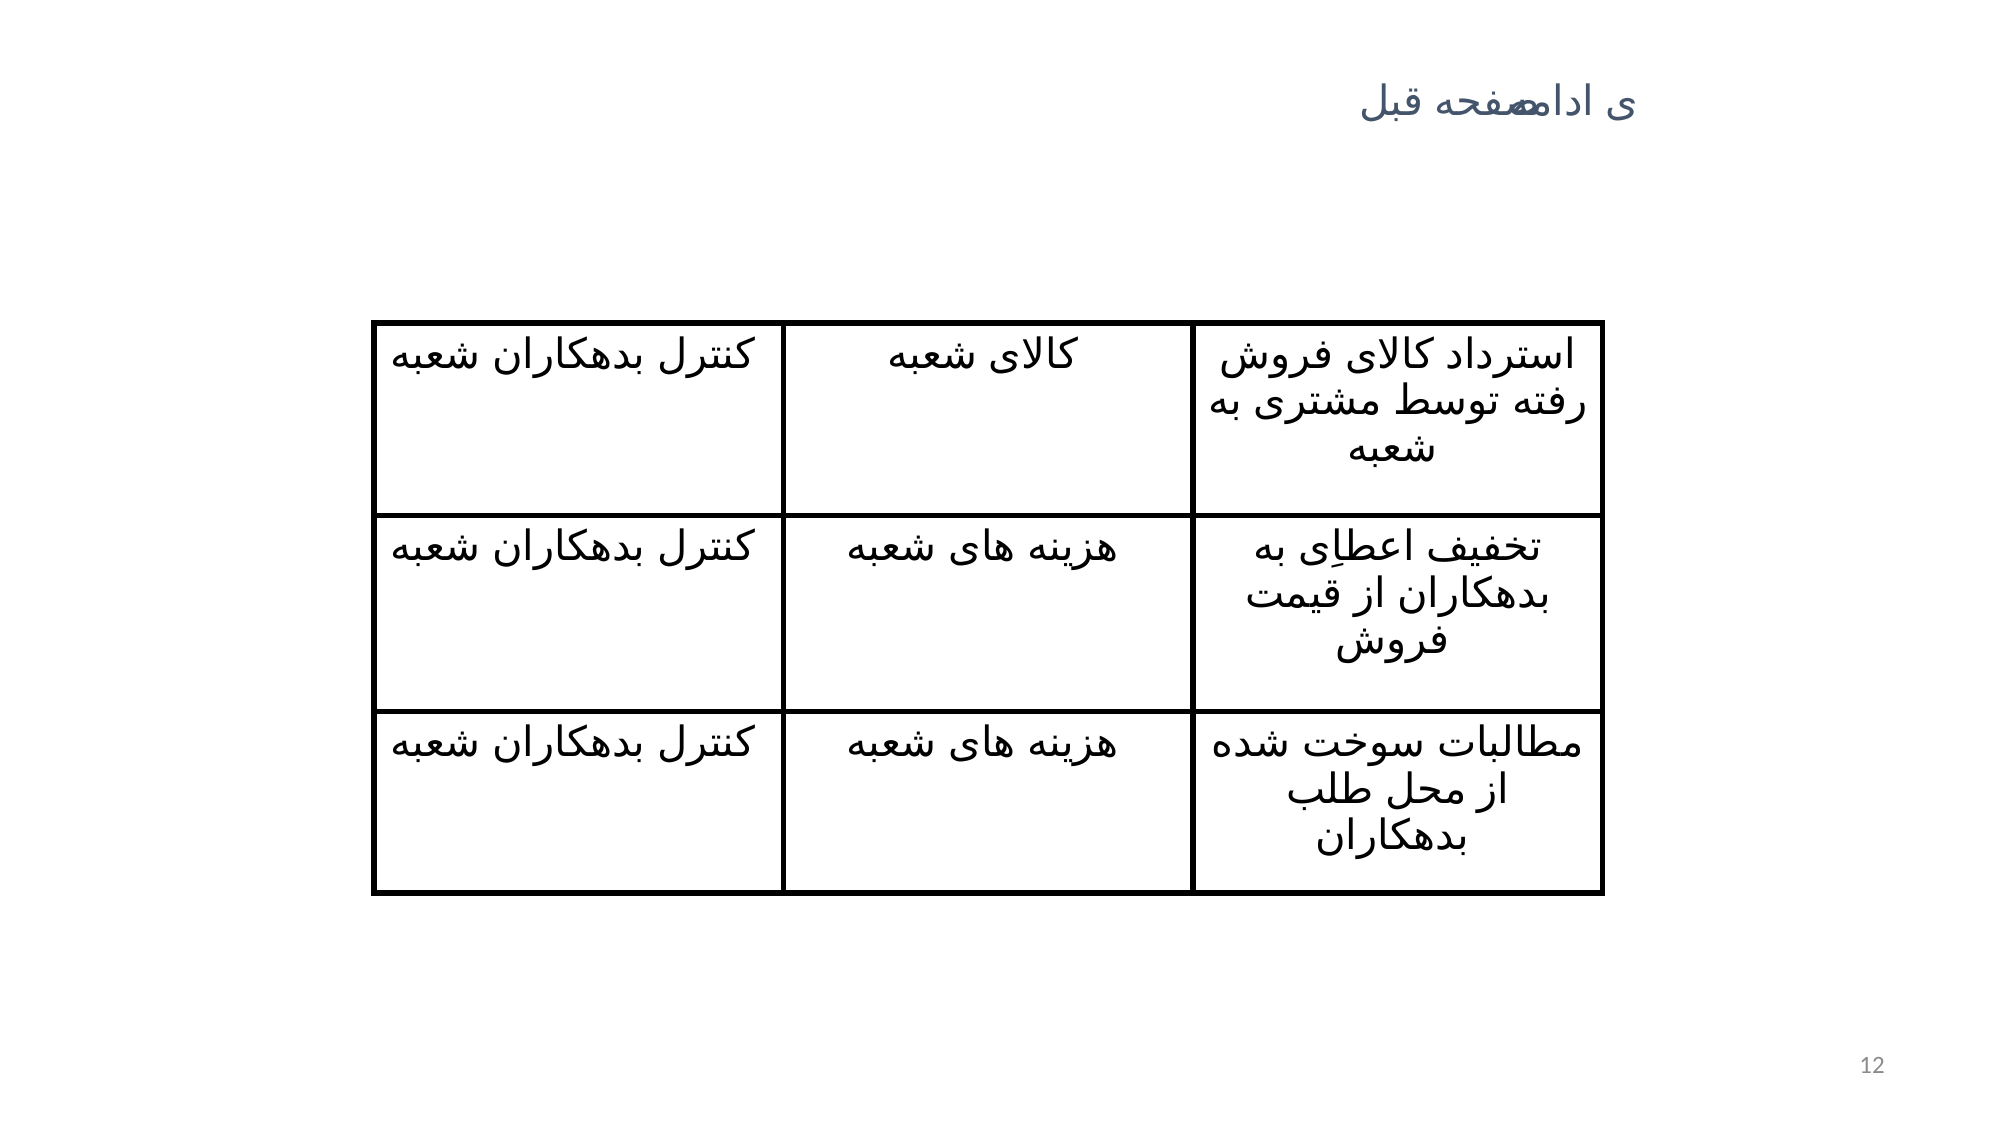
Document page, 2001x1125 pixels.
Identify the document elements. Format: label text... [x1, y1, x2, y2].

table_cell هزينه های شعبه [786, 518, 1190, 709]
table_header کالای شعبه [786, 326, 1190, 513]
text_box صفحه قبل [1344, 66, 1555, 132]
table_cell کنترل بدهکاران شعبه [377, 518, 781, 709]
slide_number 12 [1433, 1024, 1900, 1103]
table_cell تخفيف اعطاِی به بدهکاران از قيمت فروش [1196, 518, 1600, 709]
text_box ی ادامه [1555, 66, 1653, 132]
table_cell هزينه های شعبه [786, 714, 1190, 890]
table_header کنترل بدهکاران شعبه [377, 326, 781, 513]
table_cell کنترل بدهکاران شعبه [377, 714, 781, 890]
table_header استرداد کالای فروش رفته توسط مشتری به شعبه [1196, 326, 1600, 513]
table_cell مطالبات سوخت شده از محل طلب بدهکاران [1196, 714, 1600, 890]
